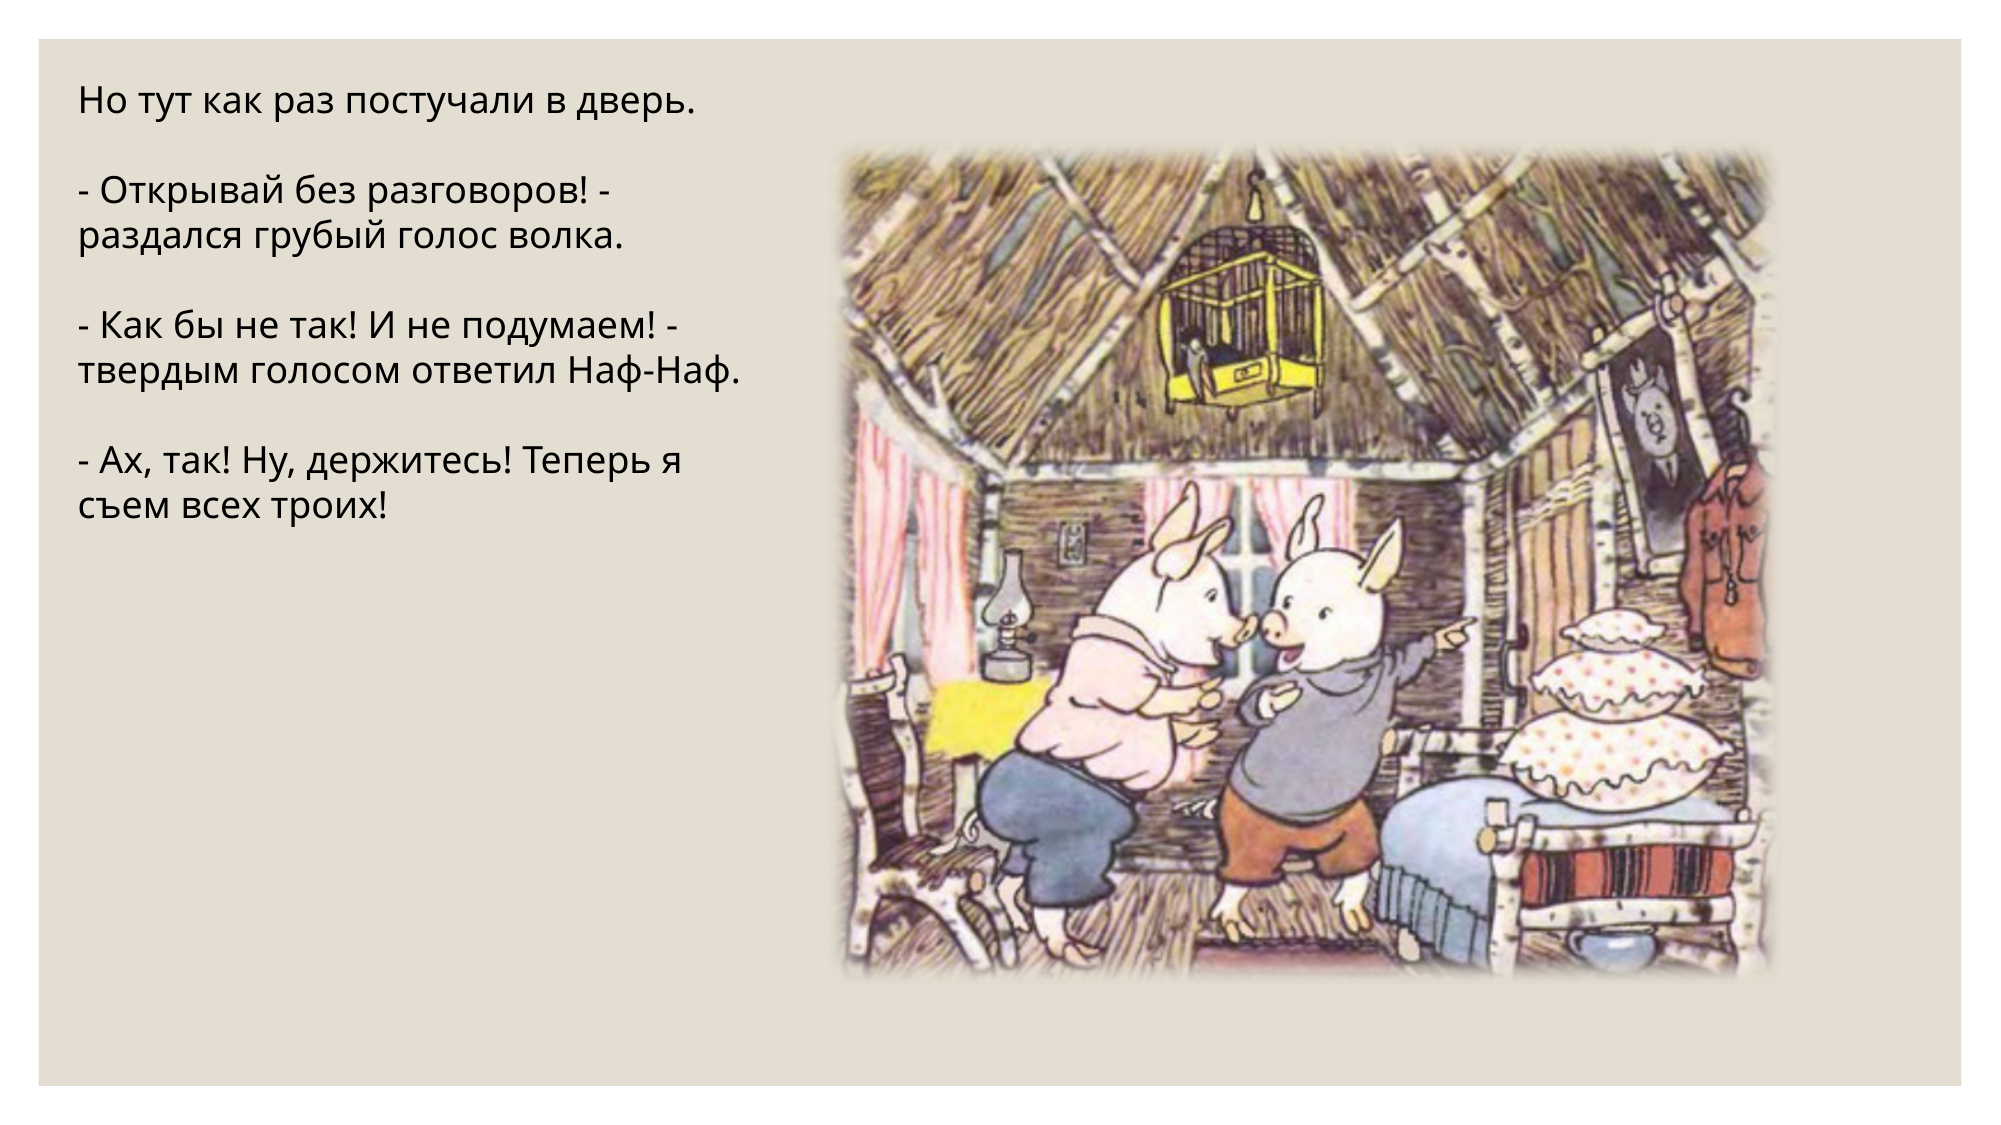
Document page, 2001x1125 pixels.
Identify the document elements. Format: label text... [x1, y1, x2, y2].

text_box Но тут как раз постучали в дверь. - Открывай без разговоров! - раздался грубый голос волка. - Как бы не так! И не подумаем! - твердым голосом ответил Наф-Наф. - Ах, так! Ну, держитесь! Теперь я съем всех троих! [63, 68, 757, 534]
picture [828, 139, 1782, 986]
